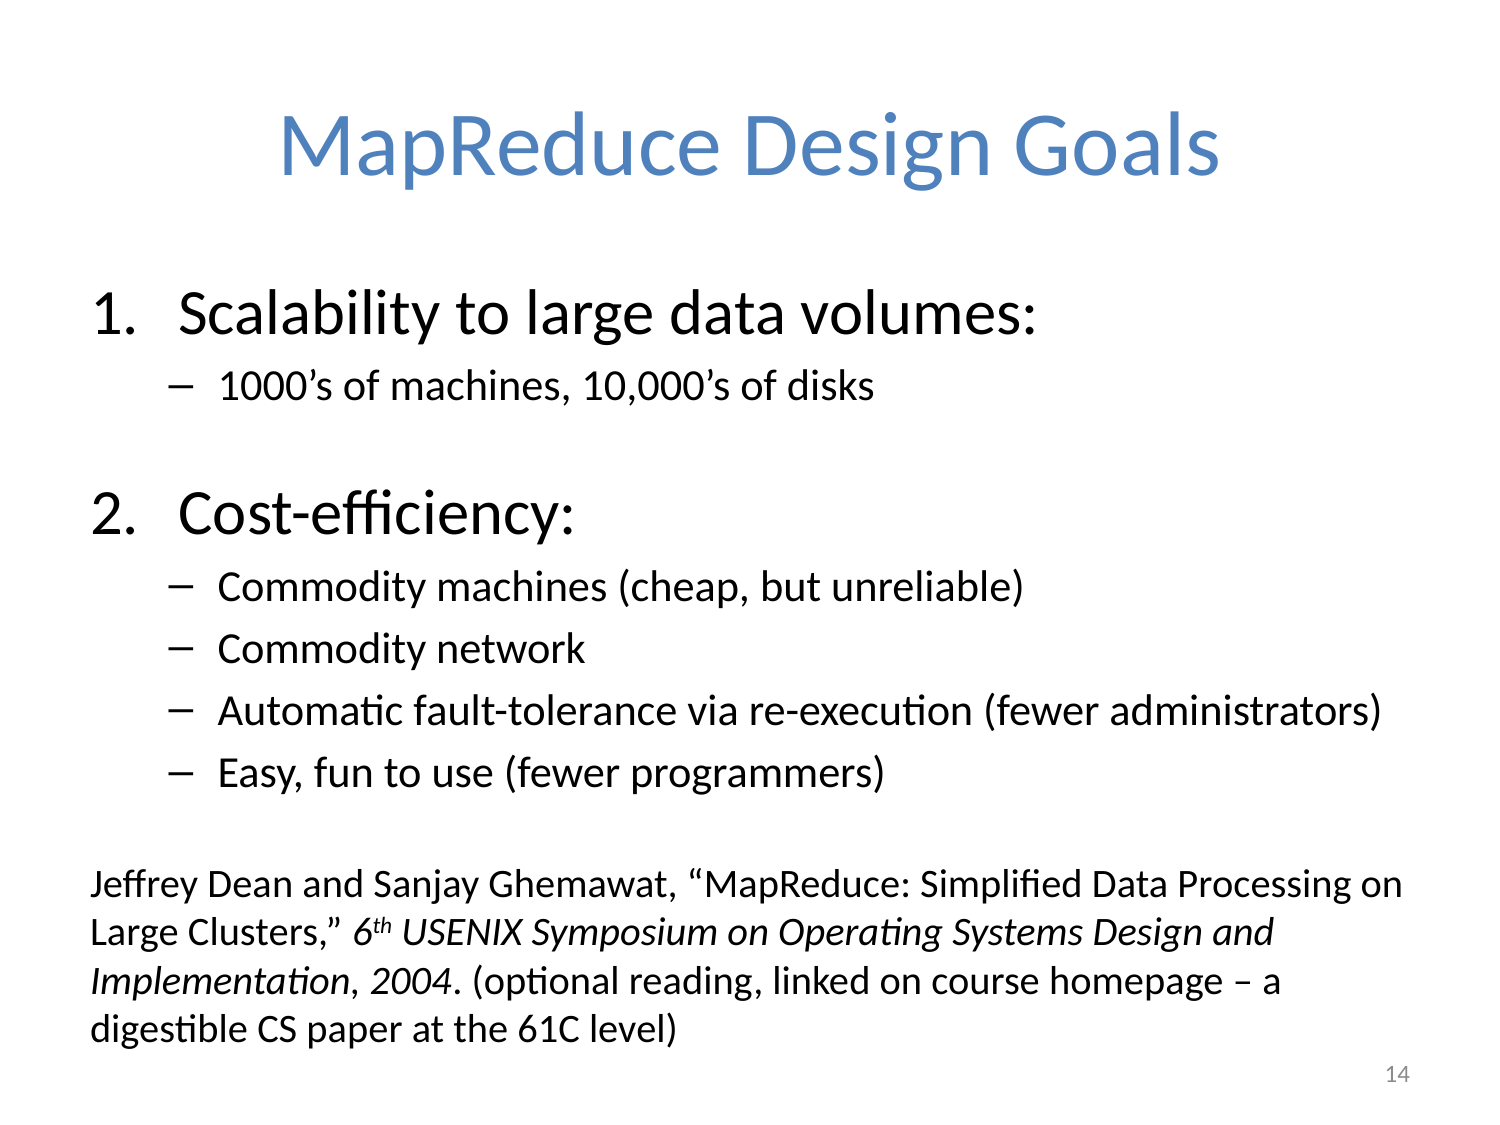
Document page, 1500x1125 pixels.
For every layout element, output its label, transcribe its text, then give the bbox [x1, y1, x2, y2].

list Scalability to large data volumes: 1000’s of machines, 10,000’s of disks Cost-efficiency: Commodity machines (cheap, but unreliable) Commodity network Automatic fault-tolerance via re-execution (fewer administrators) Easy, fun to use (fewer programmers) Jeffrey Dean and Sanjay Ghemawat, “MapReduce: Simplified Data Processing on Large Clusters,” 6th USENIX Symposium on Operating Systems Design and Implementation, 2004. (optional reading, linked on course homepage – a digestible CS paper at the 61C level) [75, 262, 1425, 1073]
title MapReduce Design Goals [75, 45, 1425, 233]
slide_number 14 [1074, 1042, 1425, 1103]
